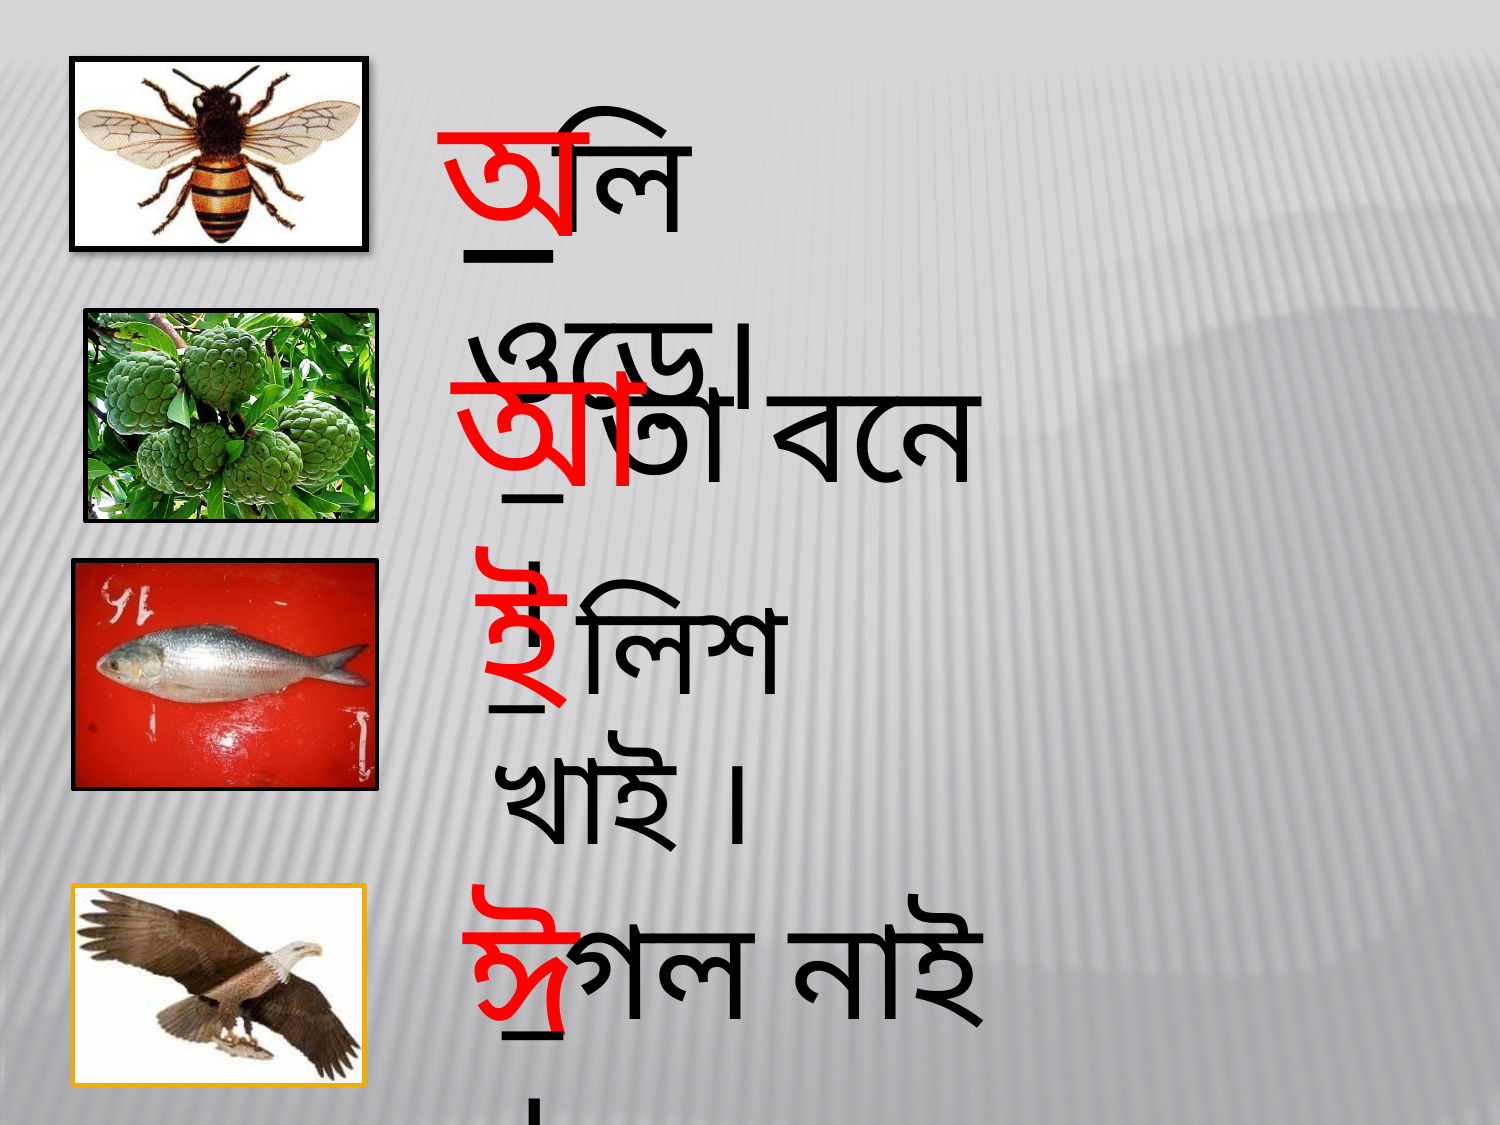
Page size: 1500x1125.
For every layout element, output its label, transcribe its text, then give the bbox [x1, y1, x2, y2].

text_box আ [437, 312, 600, 528]
text_box ঈ [450, 862, 575, 1078]
text_box ই [462, 524, 575, 740]
picture [87, 312, 376, 519]
picture [74, 62, 363, 246]
text_box অ [424, 62, 563, 278]
picture [74, 887, 363, 1084]
picture [74, 562, 376, 788]
text_box _লি ওড়ে। [450, 24, 938, 337]
text_box _গল নাই । [487, 874, 1050, 1125]
text_box _ তা বনে । [575, 337, 1000, 562]
text_box _ লিশ খাই । [474, 562, 1013, 874]
